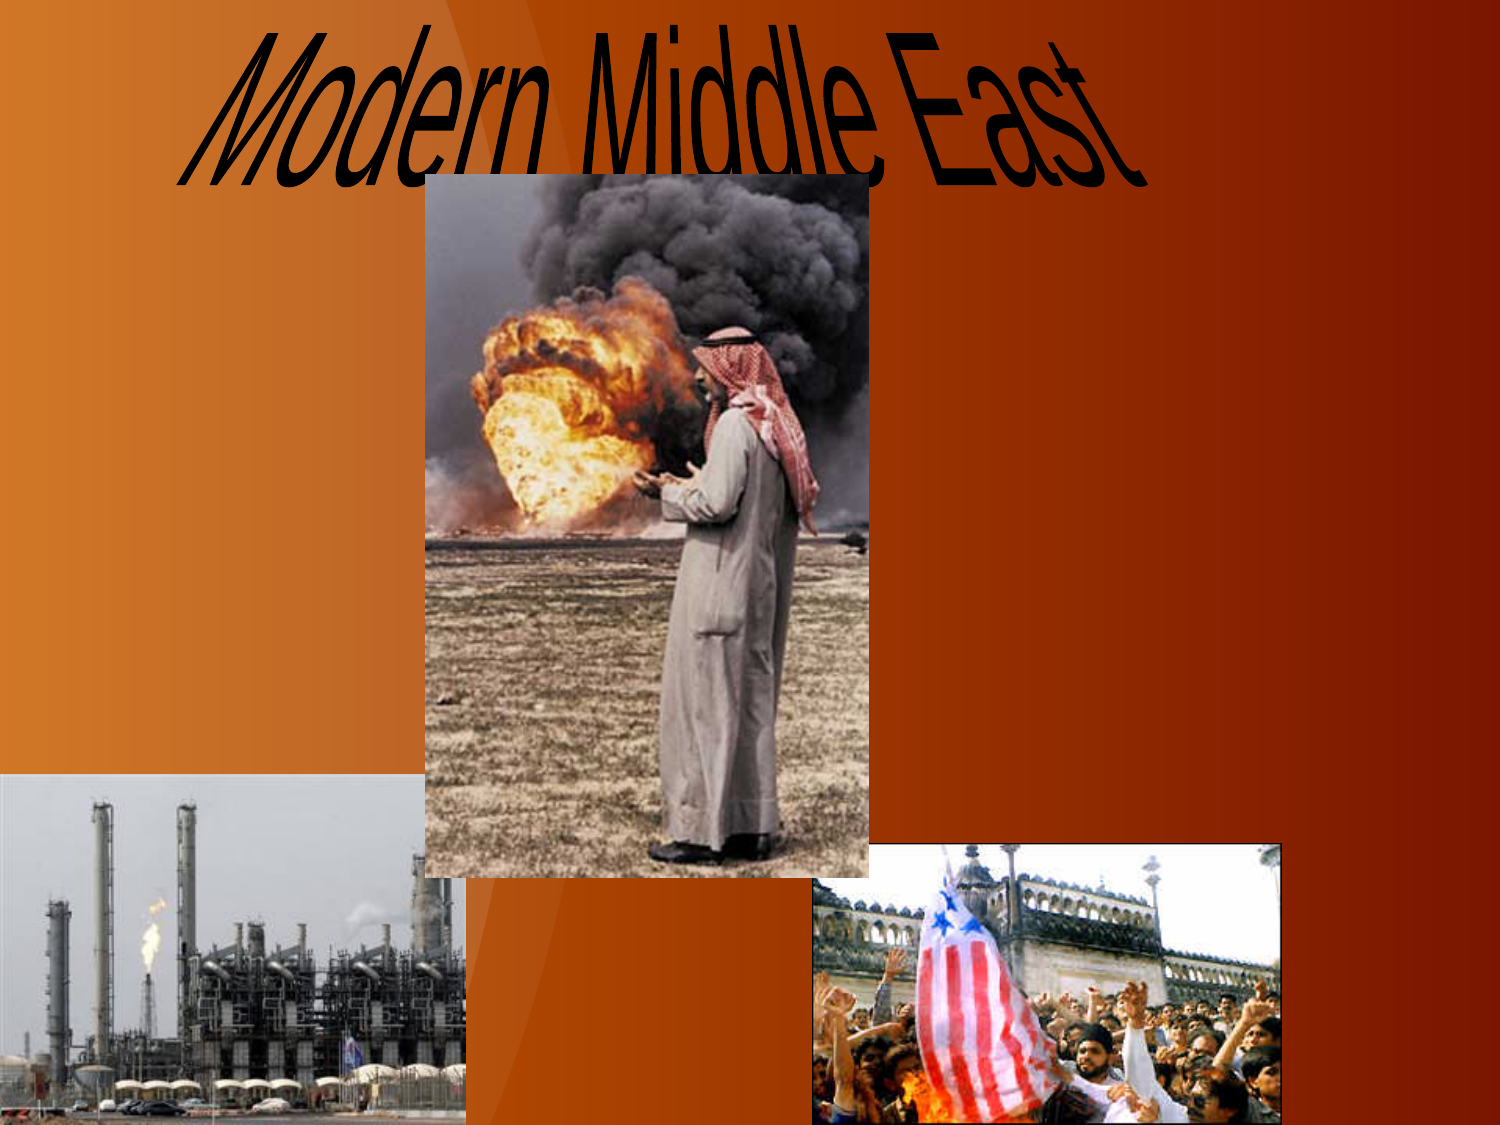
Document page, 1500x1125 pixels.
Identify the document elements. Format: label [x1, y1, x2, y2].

picture [0, 0, 1282, 1125]
